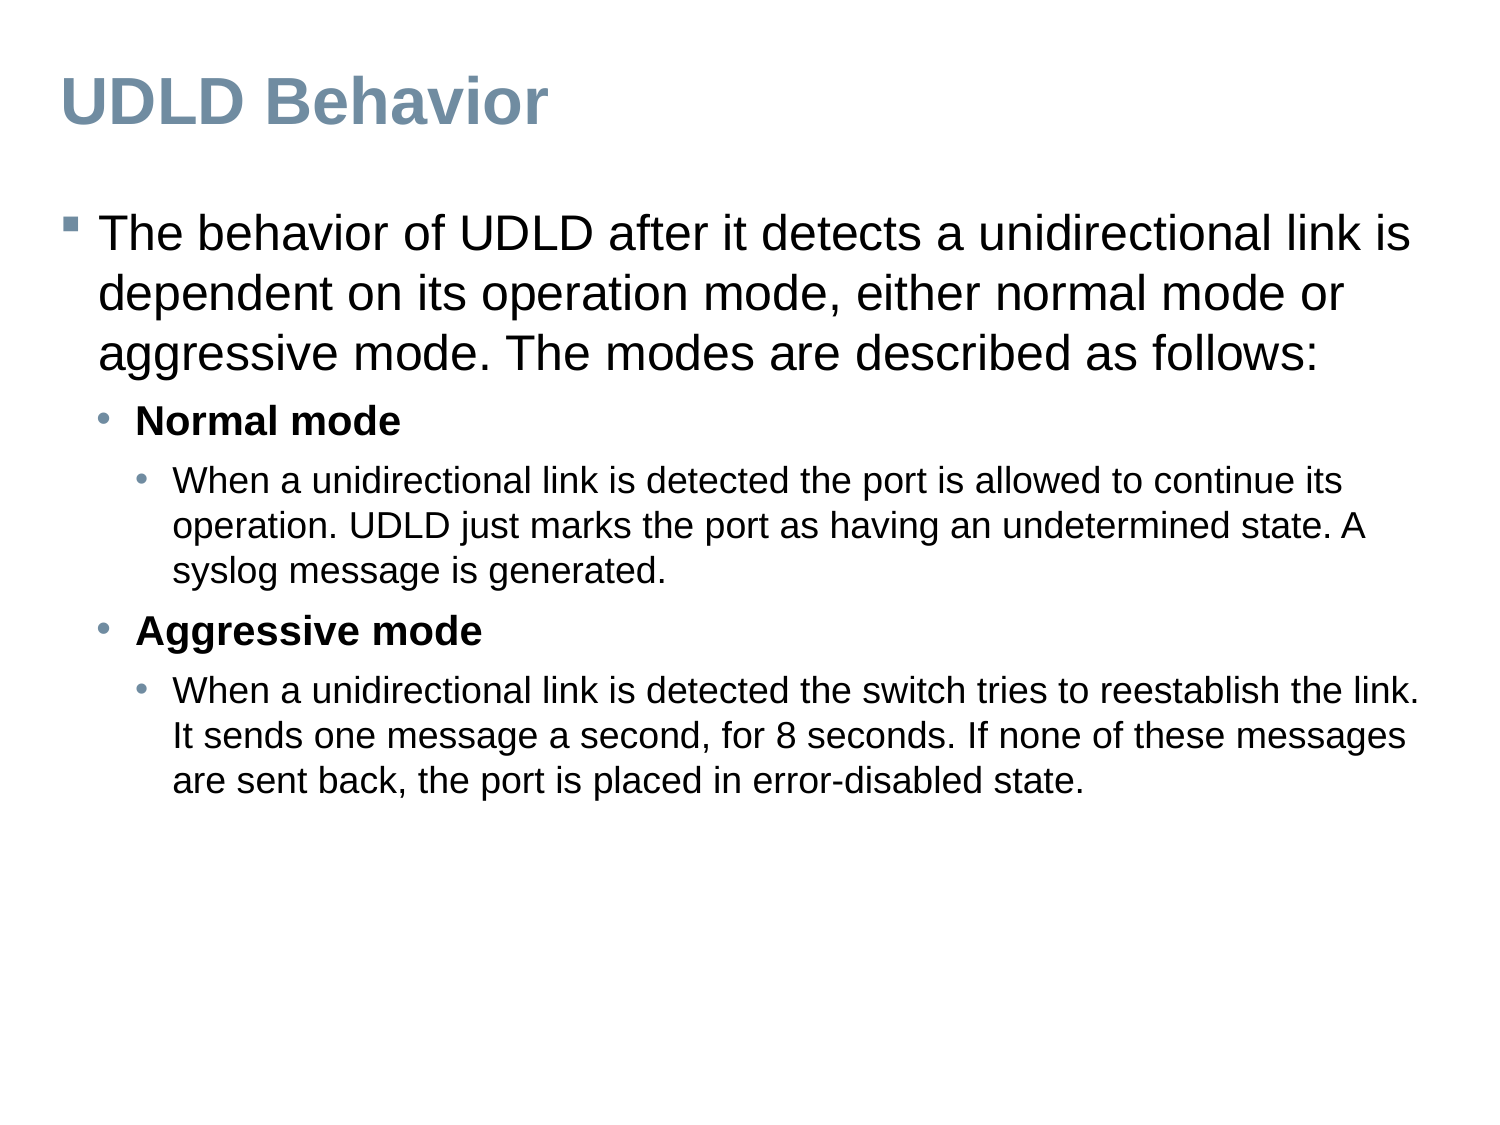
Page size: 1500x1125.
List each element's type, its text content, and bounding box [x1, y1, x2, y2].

list The behavior of UDLD after it detects a unidirectional link is dependent on its operation mode, either normal mode or aggressive mode. The modes are described as follows: Normal mode When a unidirectional link is detected the port is allowed to continue its operation. UDLD just marks the port as having an undetermined state. A syslog message is generated. Aggressive mode When a unidirectional link is detected the switch tries to reestablish the link. It sends one message a second, for 8 seconds. If none of these messages are sent back, the port is placed in error-disabled state. [45, 193, 1444, 1037]
title UDLD Behavior [45, 59, 1444, 182]
